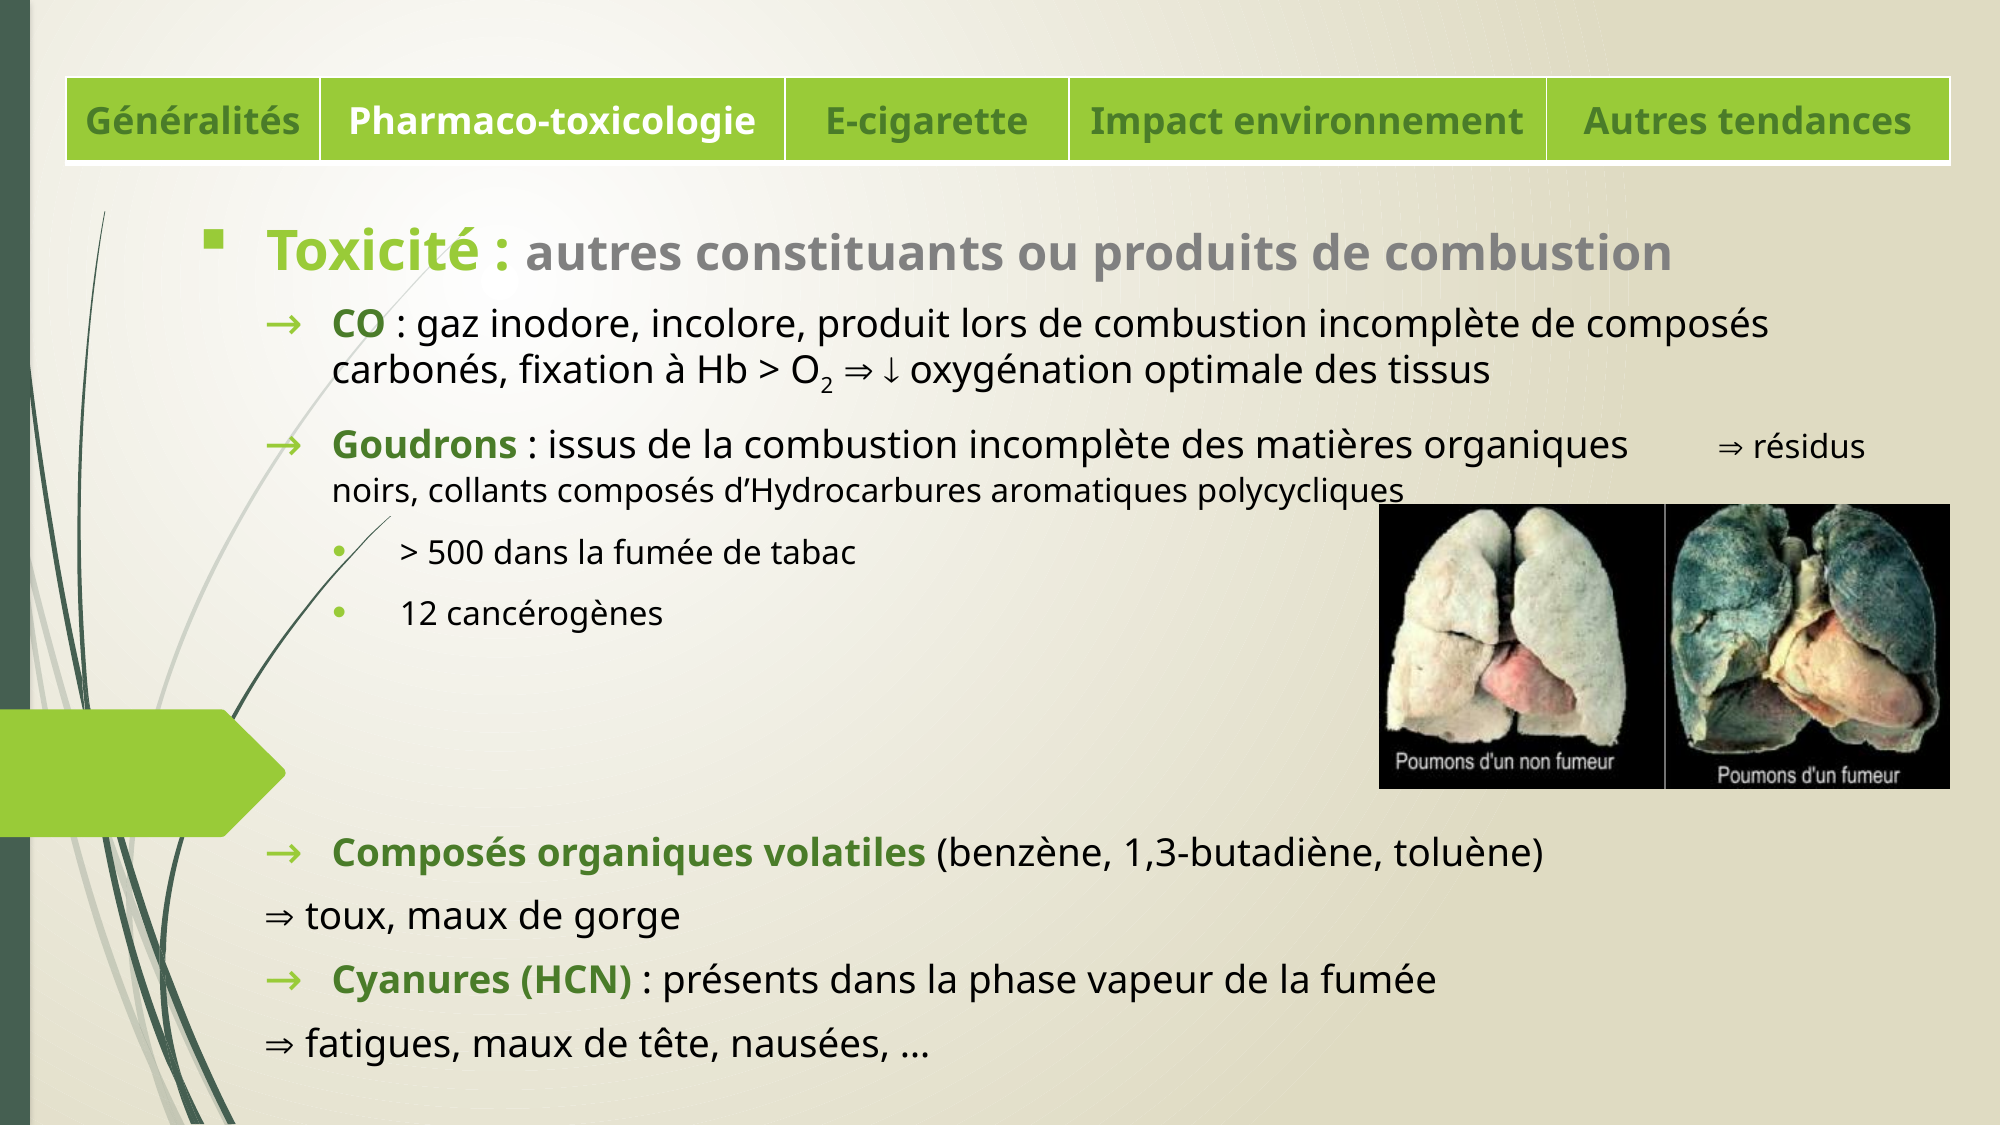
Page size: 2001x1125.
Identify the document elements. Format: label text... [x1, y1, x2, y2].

table_header Pharmaco-toxicologie [321, 78, 784, 160]
table_header Généralités [67, 78, 319, 160]
table_header Impact environnement [1070, 78, 1546, 160]
picture [1378, 504, 1951, 789]
subtitle Toxicité : autres constituants ou produits de combustion CO : gaz inodore, incolore, produit lors de combustion incomplète de composés carbonés, fixation à Hb > O2   oxygénation optimale des tissus Goudrons : issus de la combustion incomplète des matières organiques  résidus noirs, collants composés d’Hydrocarbures aromatiques polycycliques > 500 dans la fumée de tabac 12 cancérogènes Composés organiques volatiles (benzène, 1,3-butadiène, toluène)  toux, maux de gorge Cyanures (HCN) : présents dans la phase vapeur de la fumée  fatigues, maux de tête, nausées, … [183, 173, 1950, 1091]
table_header Autres tendances [1547, 78, 1949, 160]
table_header E-cigarette [786, 78, 1068, 160]
